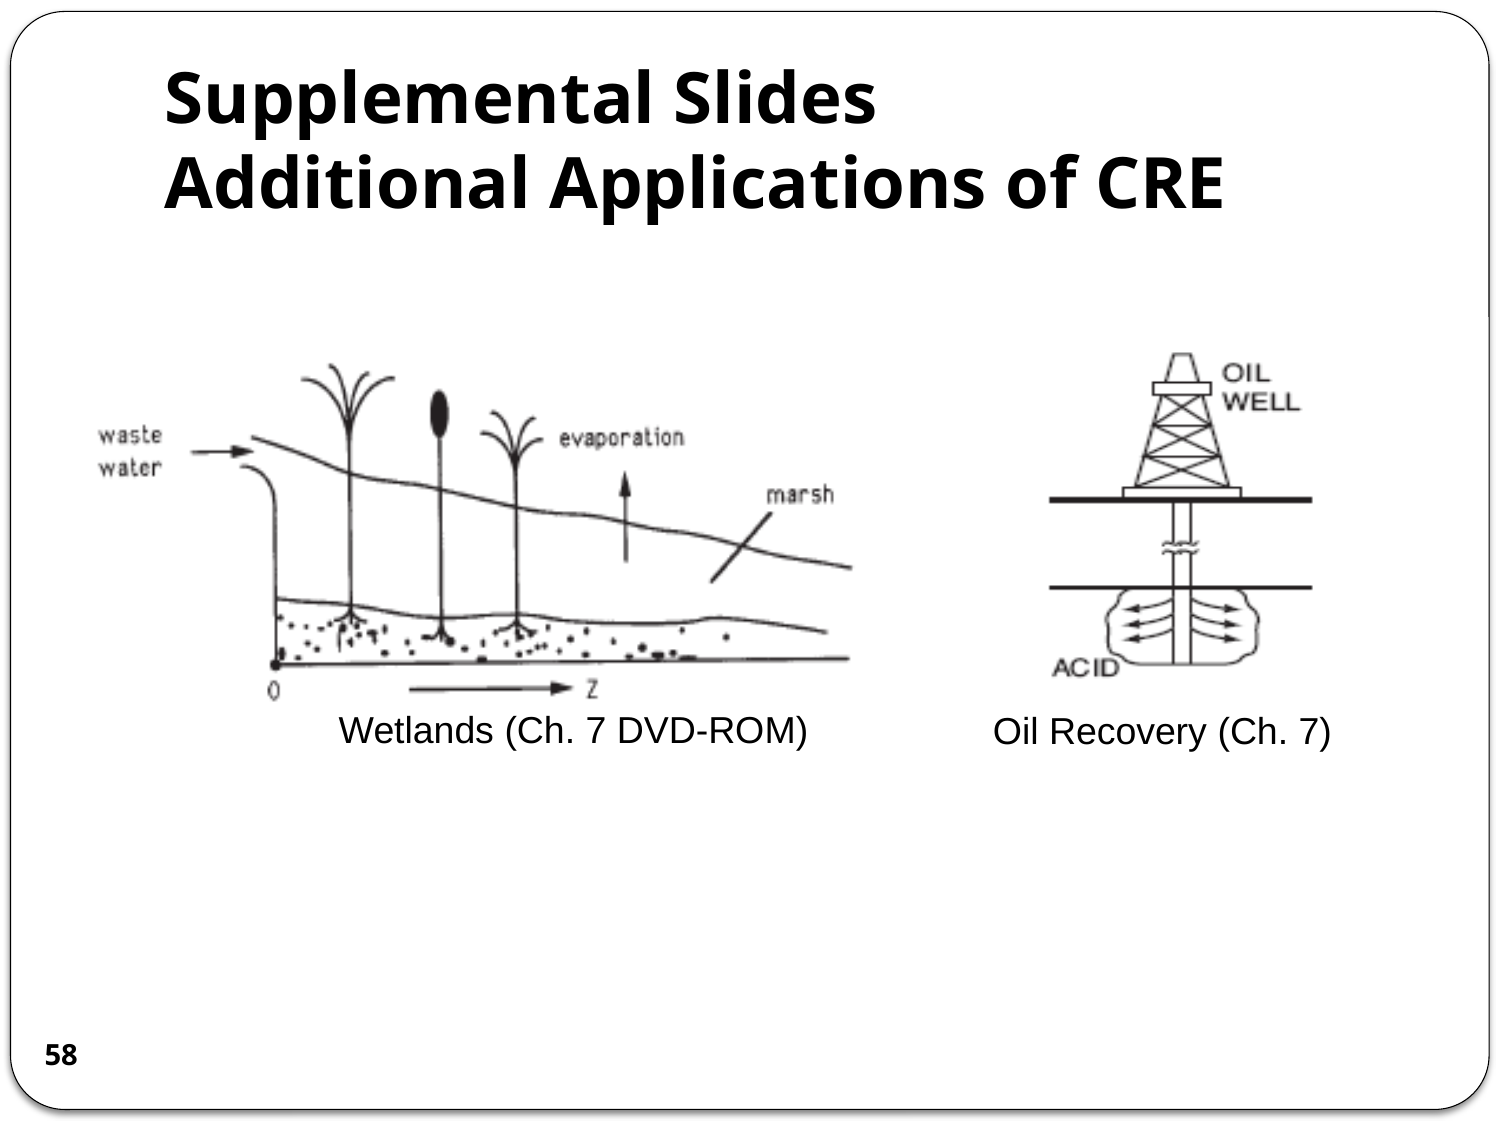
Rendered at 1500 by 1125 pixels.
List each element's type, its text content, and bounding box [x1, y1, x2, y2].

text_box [962, 349, 1363, 761]
slide_number 58 [23, 1018, 99, 1094]
text_box Supplemental Slides Additional Applications of CRE [149, 45, 1425, 233]
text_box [87, 349, 901, 760]
